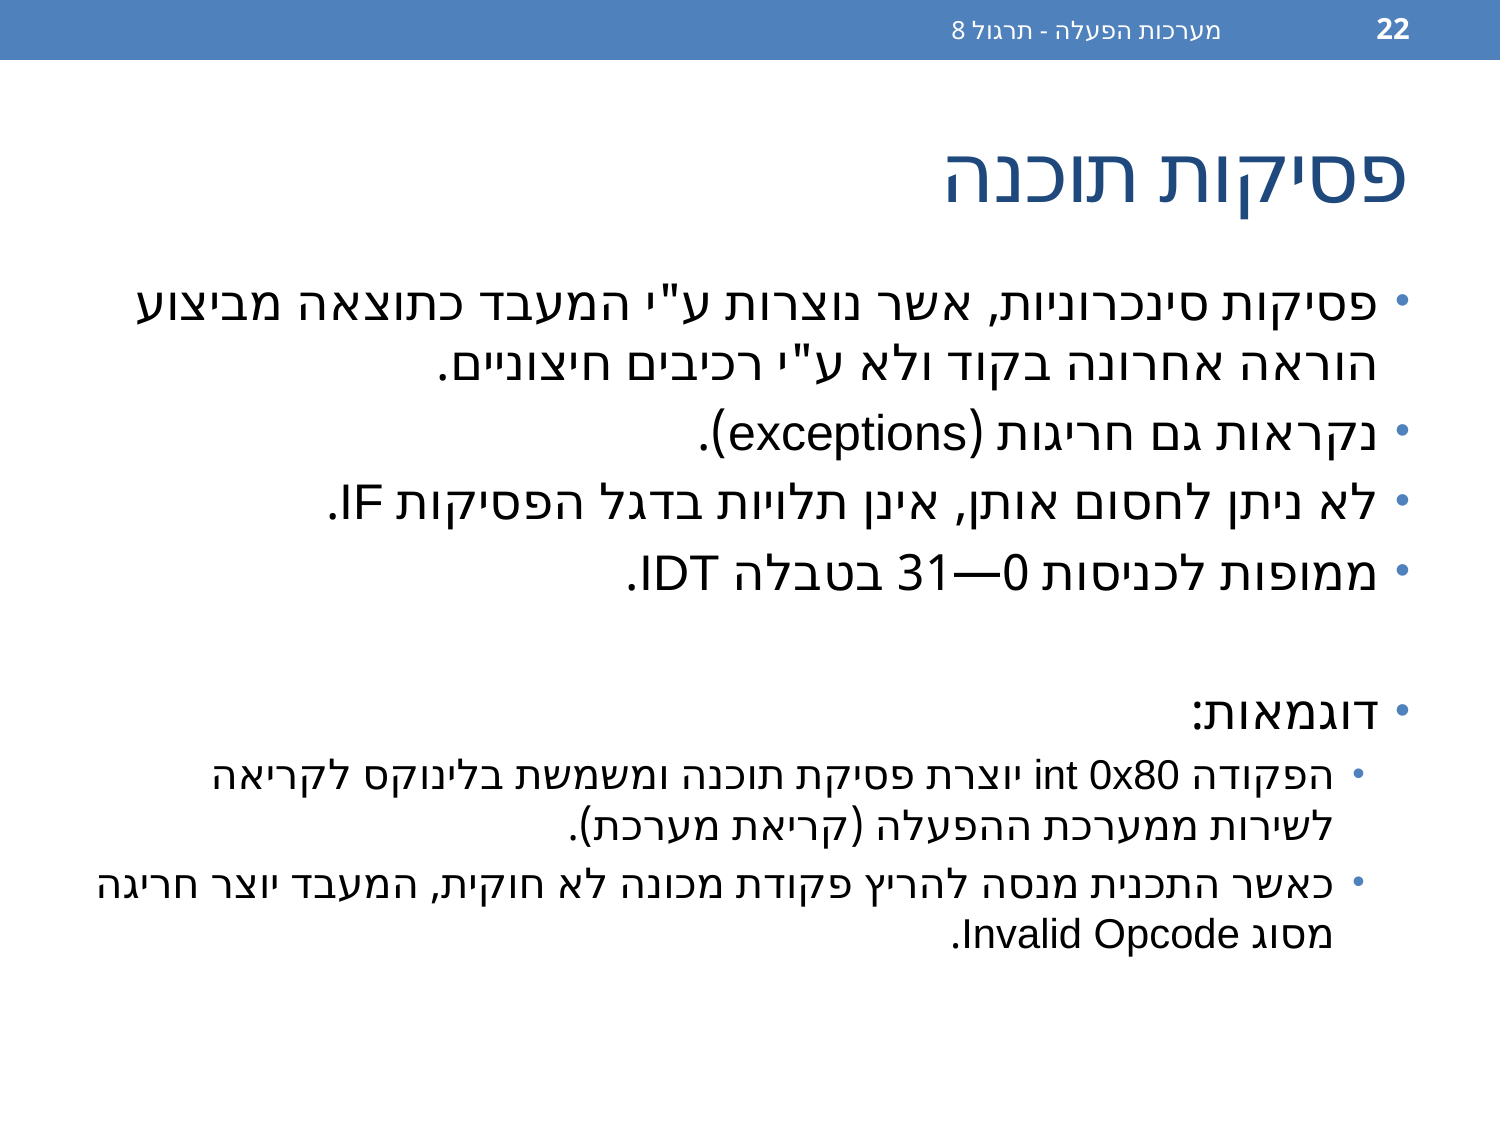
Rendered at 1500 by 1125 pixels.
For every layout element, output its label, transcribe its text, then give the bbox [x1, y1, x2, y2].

list פסיקות סינכרוניות, אשר נוצרות ע"י המעבד כתוצאה מביצוע הוראה אחרונה בקוד ולא ע"י רכיבים חיצוניים. נקראות גם חריגות (exceptions). לא ניתן לחסום אותן, אינן תלויות בדגל הפסיקות IF. ממופות לכניסות 0—31 בטבלה IDT. דוגמאות: הפקודה int 0x80 יוצרת פסיקת תוכנה ומשמשת בלינוקס לקריאה לשירות ממערכת ההפעלה (קריאת מערכת). כאשר התכנית מנסה להריץ פקודת מכונה לא חוקית, המעבד יוצר חריגה מסוג Invalid Opcode. [75, 262, 1425, 1063]
title פסיקות תוכנה [75, 87, 1425, 250]
footer מערכות הפעלה - תרגול 8 [562, 3, 1238, 57]
slide_number 22 [1250, 3, 1425, 57]
